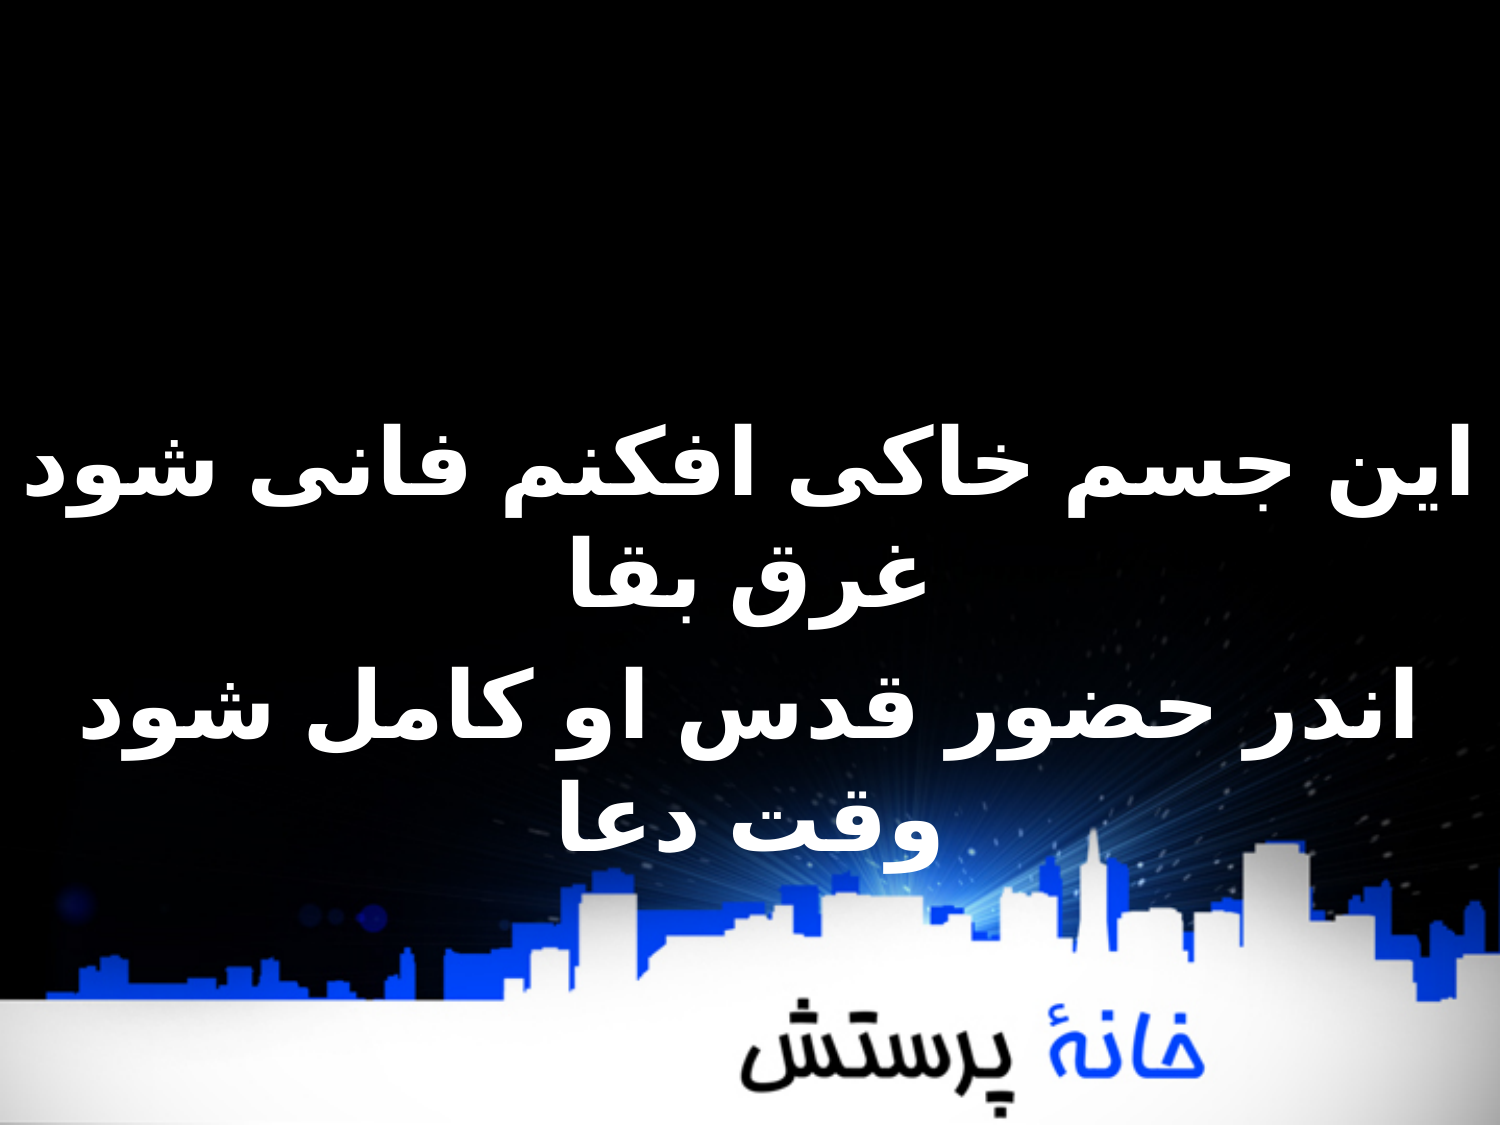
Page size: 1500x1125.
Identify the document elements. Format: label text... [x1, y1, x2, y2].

list این جسم خاکی افکنم فانی شود غرق بقا اندر حضور قدس او کامل شود وقت دعا [0, 0, 1500, 1125]
